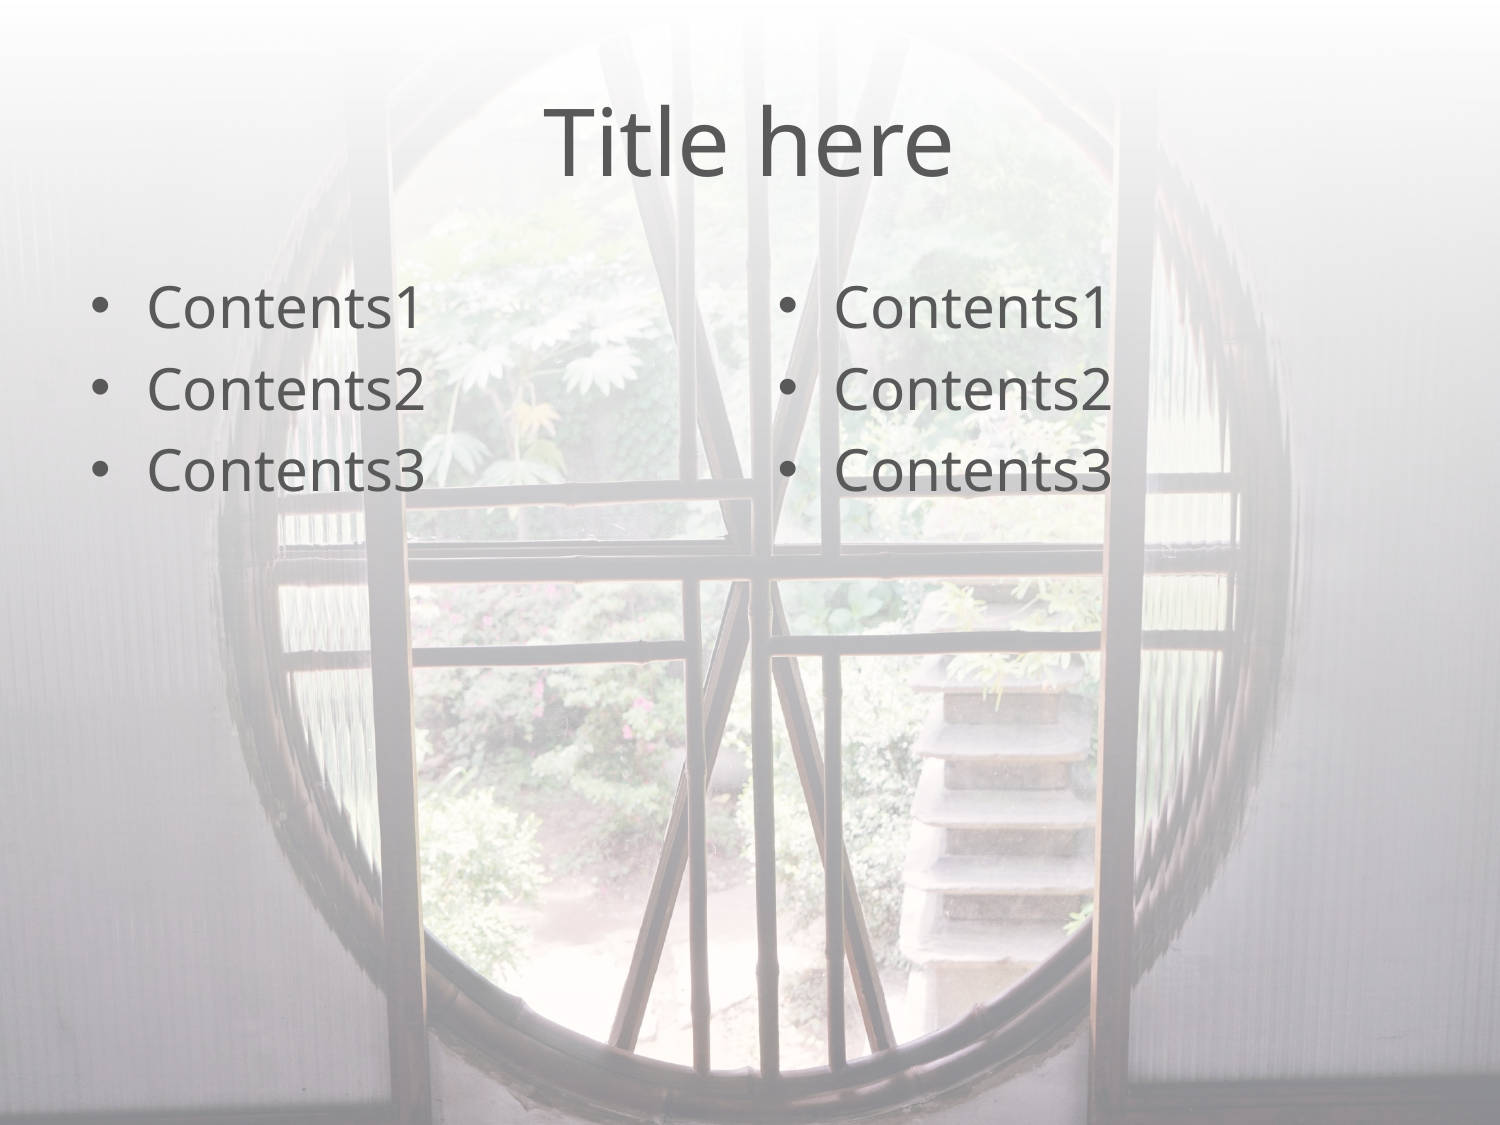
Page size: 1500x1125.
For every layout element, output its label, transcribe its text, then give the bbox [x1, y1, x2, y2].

list Contents1 Contents2 Contents3 [75, 262, 738, 1005]
text_box [0, 0, 1500, 1125]
title Title here [75, 45, 1425, 233]
list Contents1 Contents2 Contents3 [762, 262, 1425, 1005]
